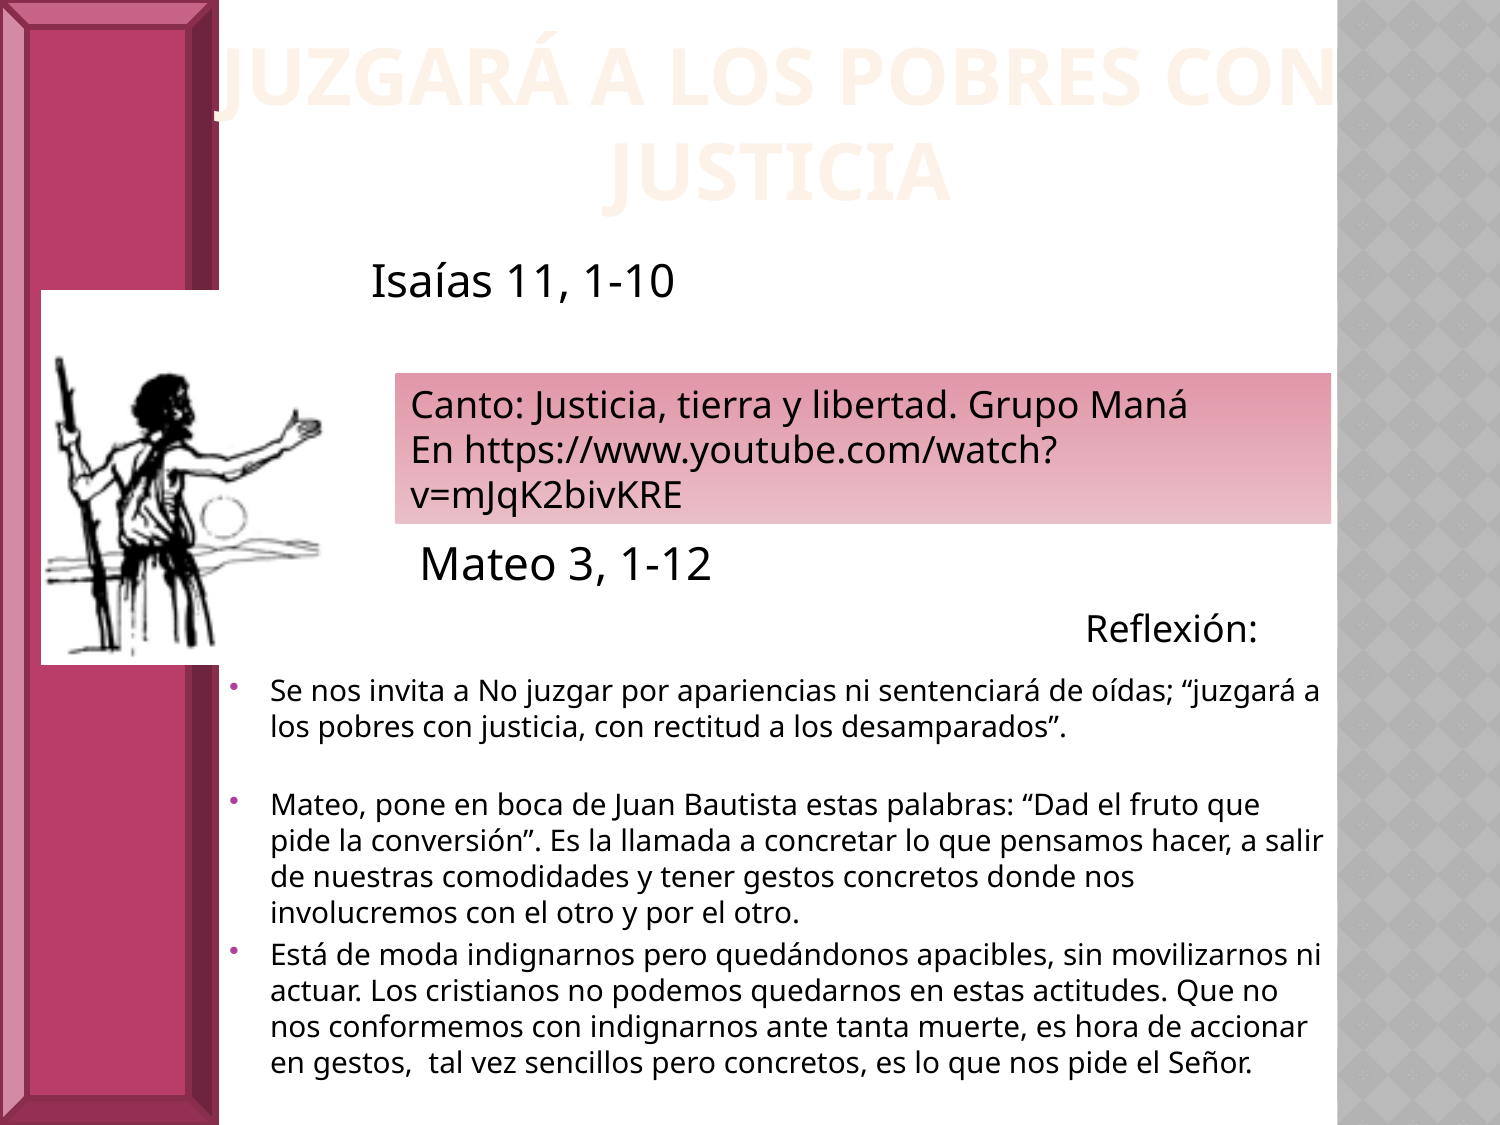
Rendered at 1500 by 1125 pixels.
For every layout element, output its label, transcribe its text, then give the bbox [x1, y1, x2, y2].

text_box Isaías 11, 1-10 [356, 243, 715, 314]
text_box [0, 0, 219, 1125]
list Se nos invita a No juzgar por apariencias ni sentenciará de oídas; “juzgará a los pobres con justicia, con rectitud a los desamparados”. Mateo, pone en boca de Juan Bautista estas palabras: “Dad el fruto que pide la conversión”. Es la llamada a concretar lo que pensamos hacer, a salir de nuestras comodidades y tener gestos concretos donde nos involucremos con el otro y por el otro. Está de moda indignarnos pero quedándonos apacibles, sin movilizarnos ni actuar. Los cristianos no podemos quedarnos en estas actitudes. Que no nos conformemos con indignarnos ante tanta muerte, es hora de accionar en gestos, tal vez sencillos pero concretos, es lo que nos pide el Señor. [219, 664, 1341, 1125]
text_box Mateo 3, 1-12 [405, 527, 748, 597]
text_box Canto: Justicia, tierra y libertad. Grupo Maná En https://www.youtube.com/watch?v=mJqK2bivKRE [395, 373, 1332, 524]
picture [40, 290, 337, 665]
text_box Juzgará a los pobres con justicia [205, 19, 1356, 224]
text_box Reflexión: [1070, 597, 1331, 658]
